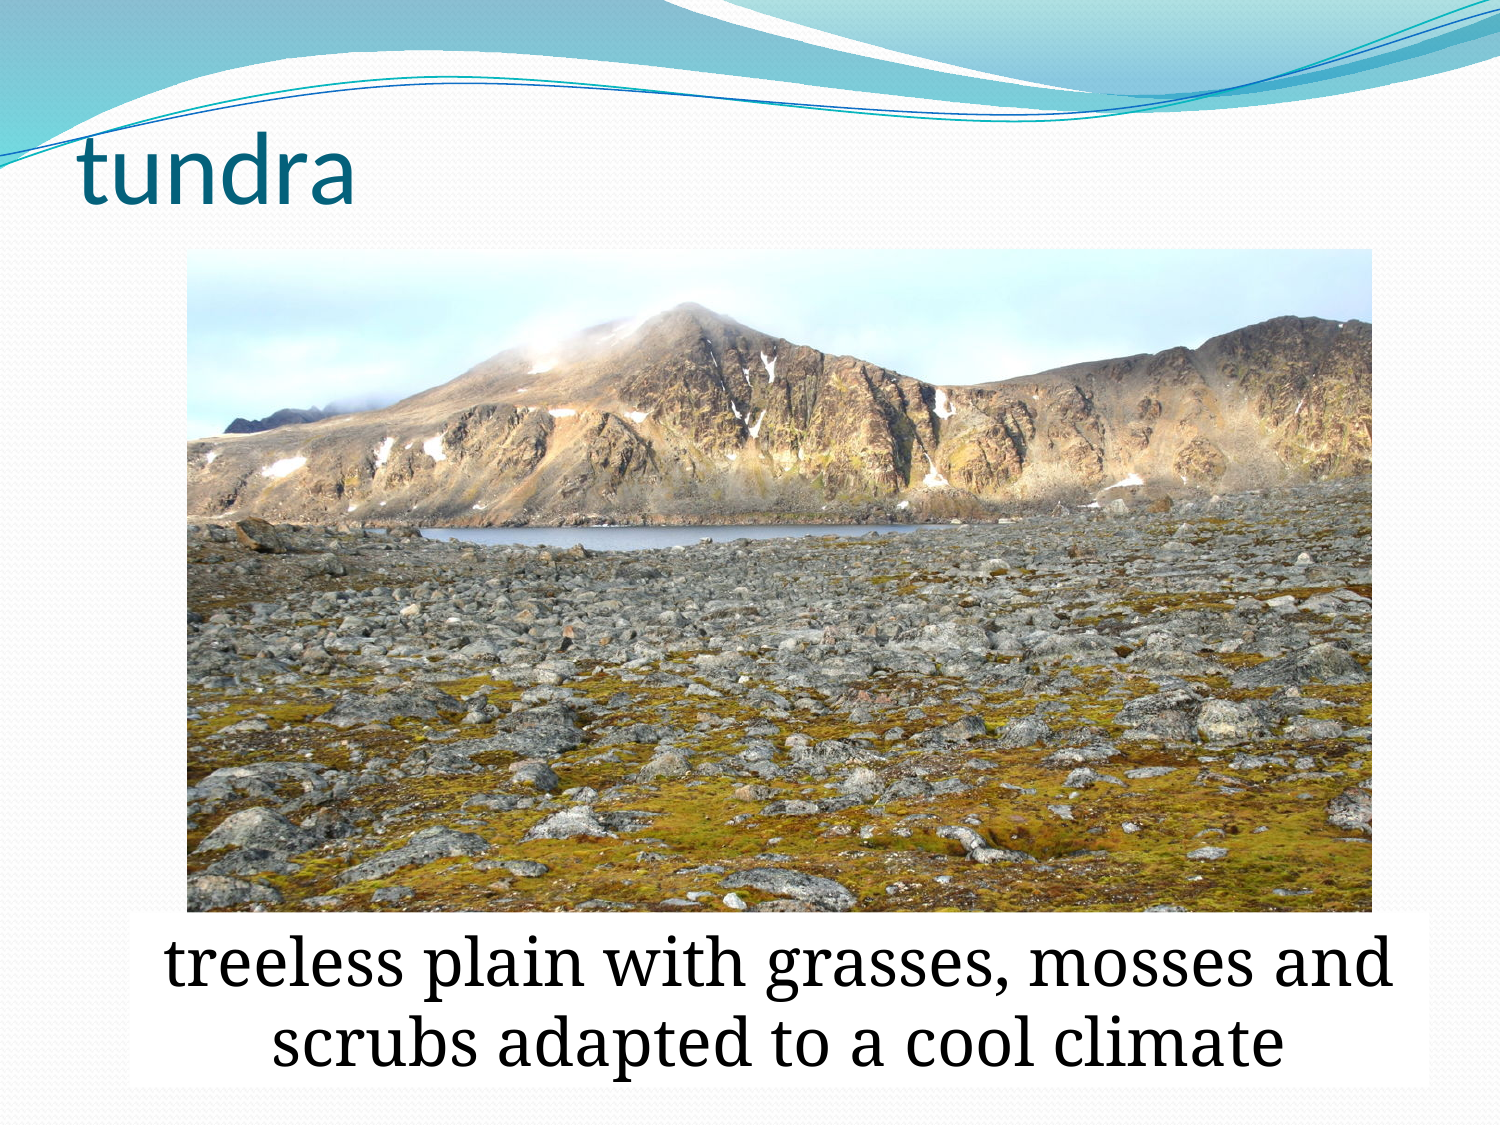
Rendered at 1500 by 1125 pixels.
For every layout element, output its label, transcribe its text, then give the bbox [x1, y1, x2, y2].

text_box treeless plain with grasses, mosses and scrubs adapted to a cool climate [129, 912, 1430, 1088]
picture [187, 249, 1372, 1039]
title tundra [75, 37, 1425, 225]
